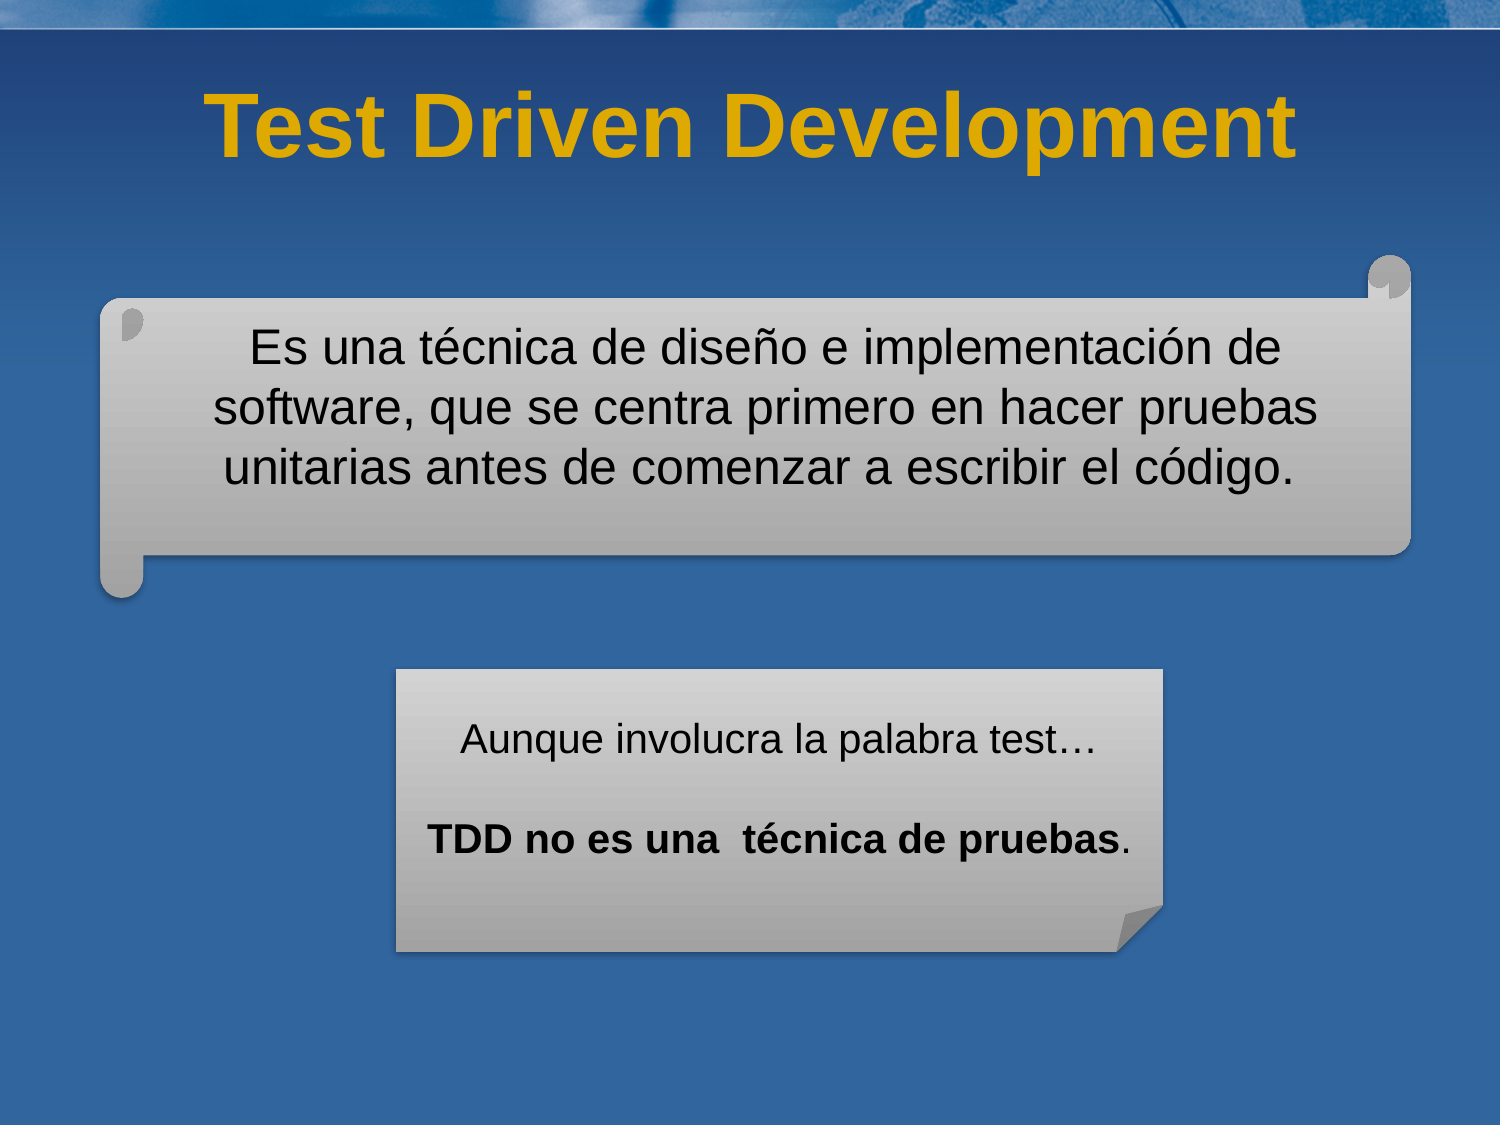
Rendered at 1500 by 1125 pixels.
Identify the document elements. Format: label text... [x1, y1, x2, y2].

text_box Aunque involucra la palabra test… TDD no es una técnica de pruebas. [395, 668, 1164, 953]
picture [0, 0, 1500, 1125]
title Test Driven Development [62, 70, 1440, 185]
text_box Es una técnica de diseño e implementación de software, que se centra primero en hacer pruebas unitarias antes de comenzar a escribir el código. [100, 255, 1412, 598]
